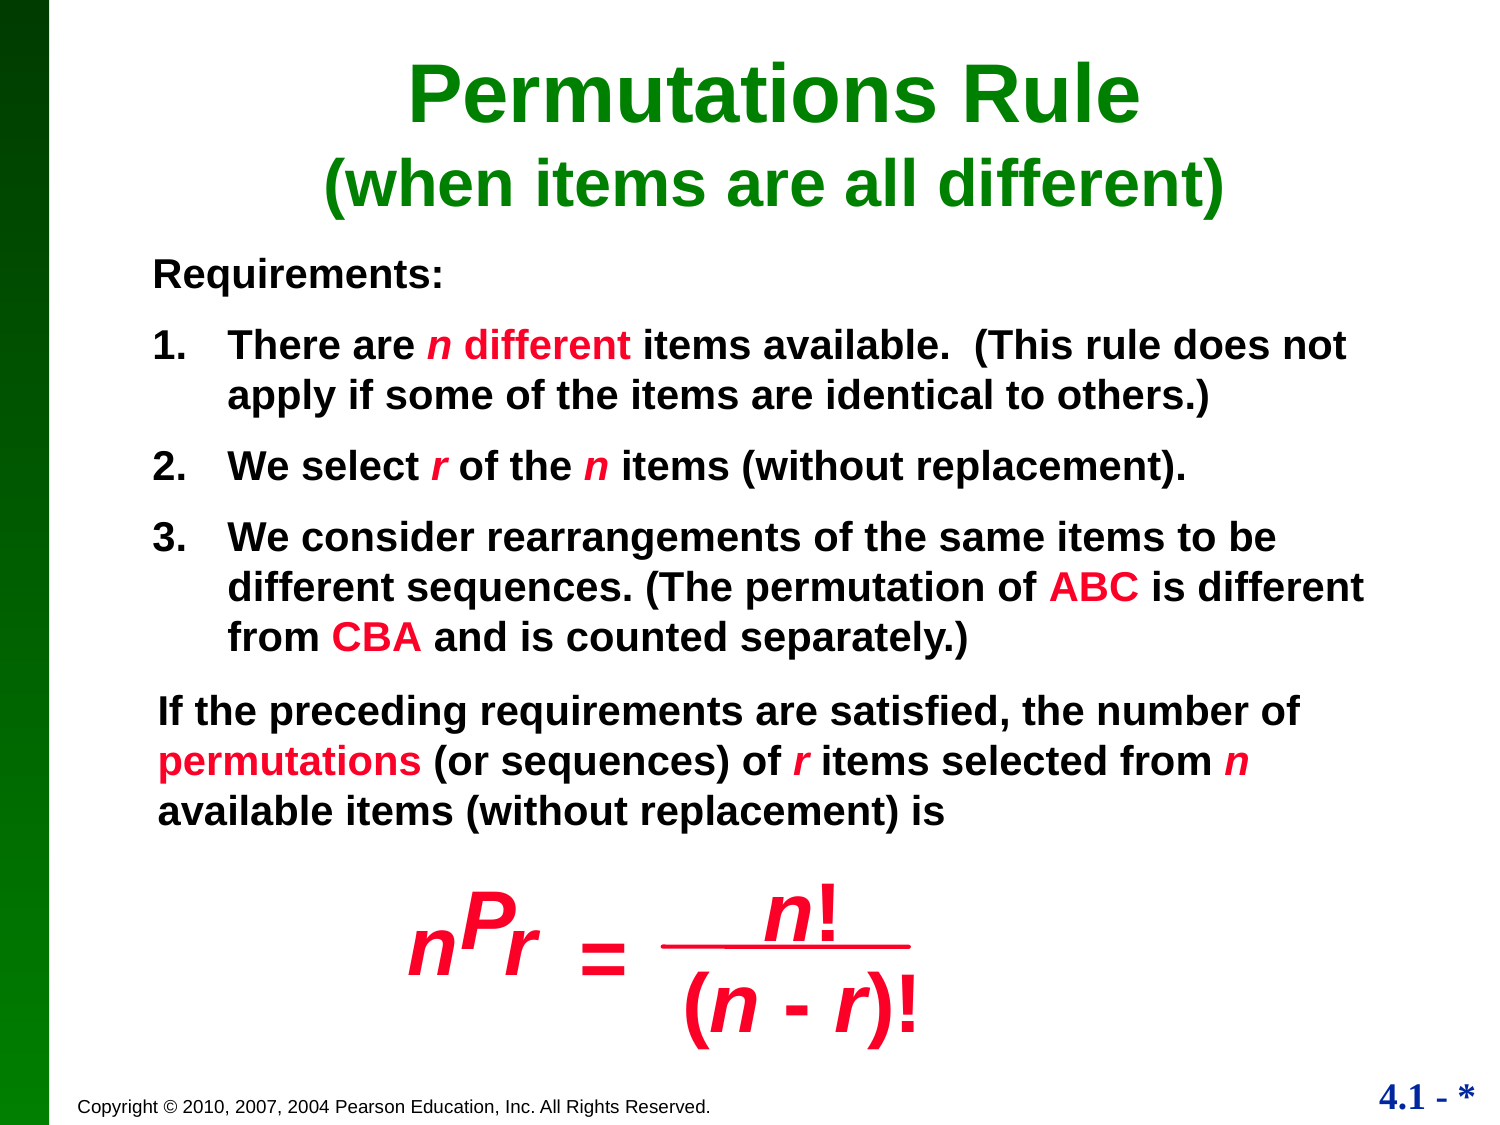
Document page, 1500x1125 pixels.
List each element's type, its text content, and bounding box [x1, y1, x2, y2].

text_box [392, 846, 1088, 1067]
text_box Permutations Rule (when items are all different) [137, 29, 1413, 230]
text_box If the preceding requirements are satisfied, the number of permutations (or sequences) of r items selected from n available items (without replacement) is [142, 676, 1443, 842]
text_box Requirements: There are n different items available. (This rule does not apply if some of the items are identical to others.) We select r of the n items (without replacement). We consider rearrangements of the same items to be different sequences. (The permutation of ABC is different from CBA and is counted separately.) [137, 239, 1438, 680]
list [0, 793, 1486, 1069]
